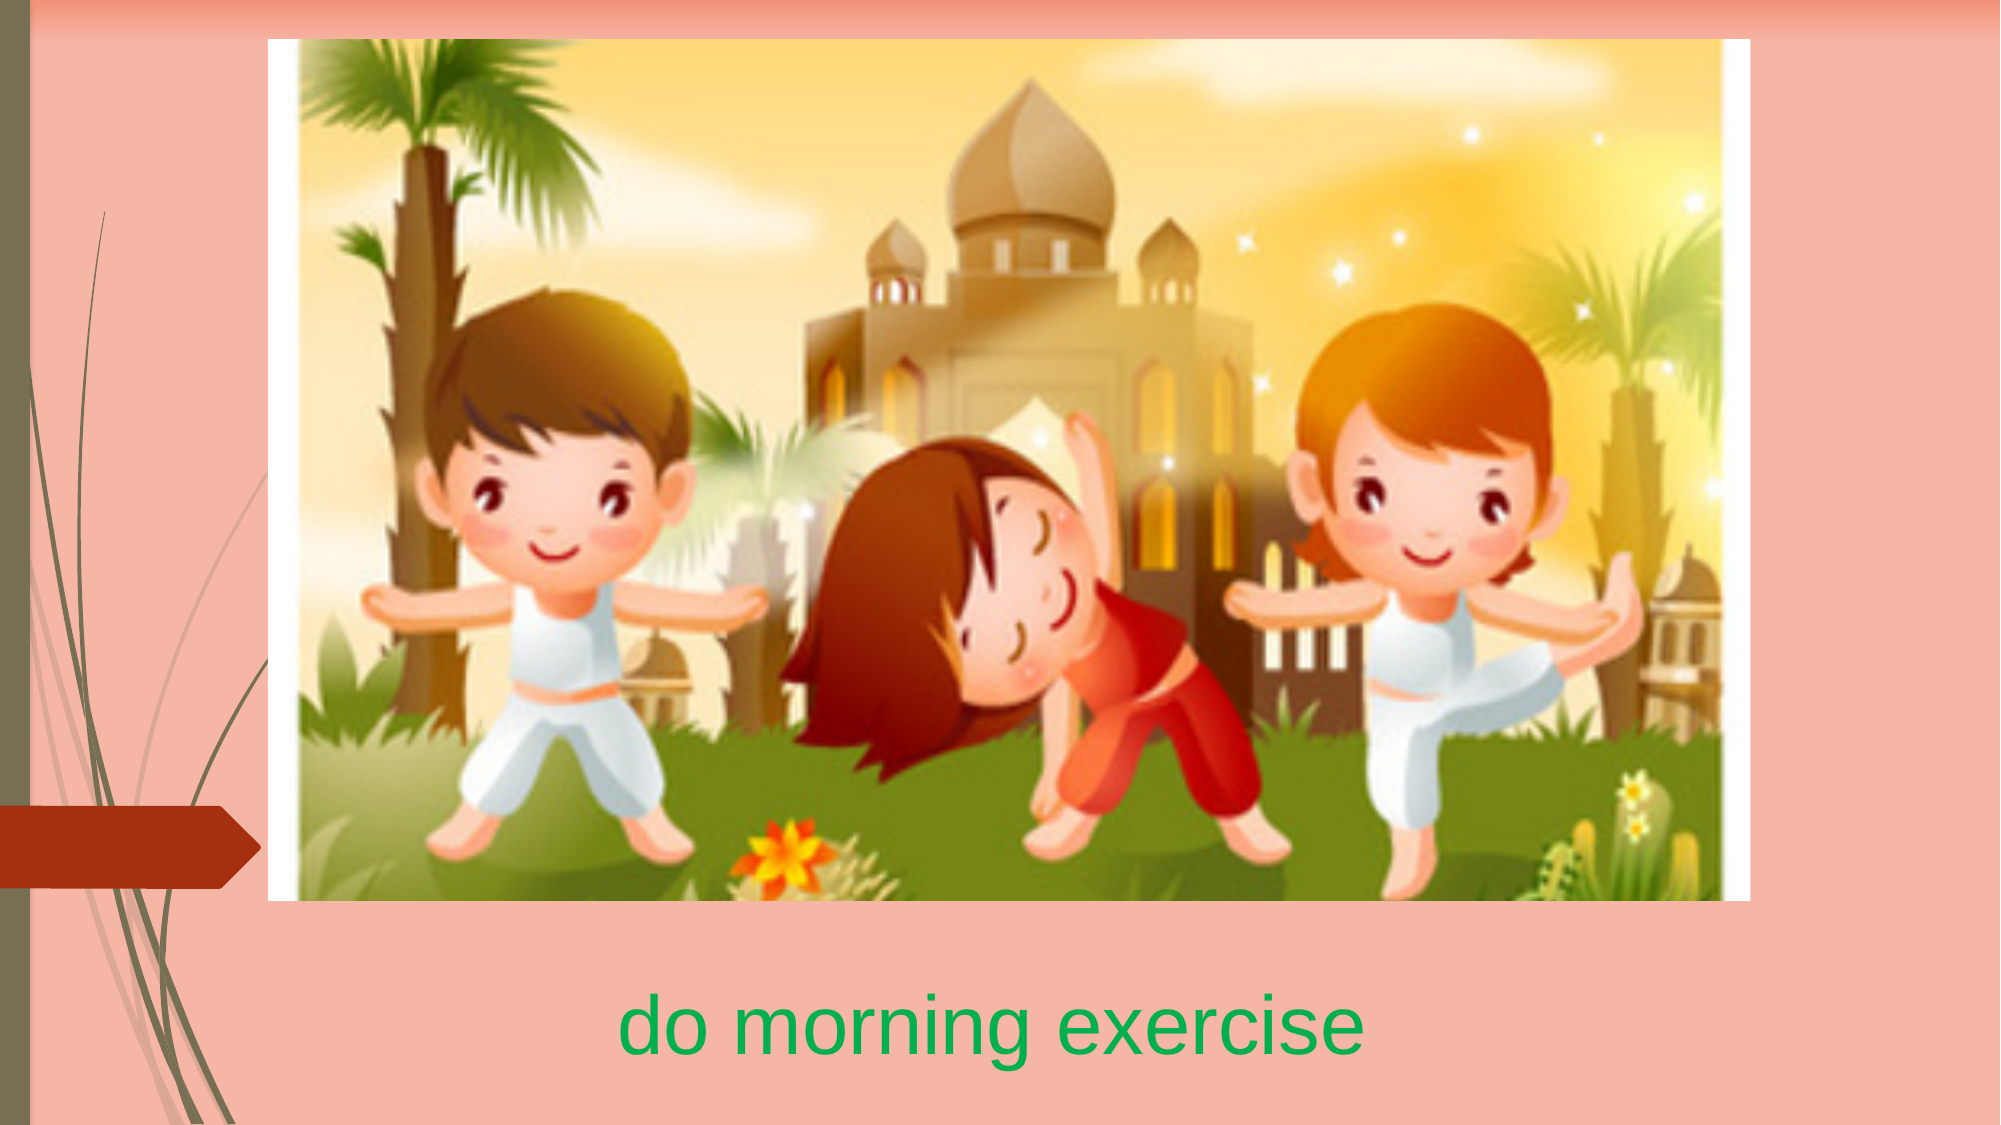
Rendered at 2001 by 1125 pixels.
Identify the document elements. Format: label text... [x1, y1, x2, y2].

title do morning exercise [602, 954, 1584, 1079]
picture [267, 39, 1751, 901]
